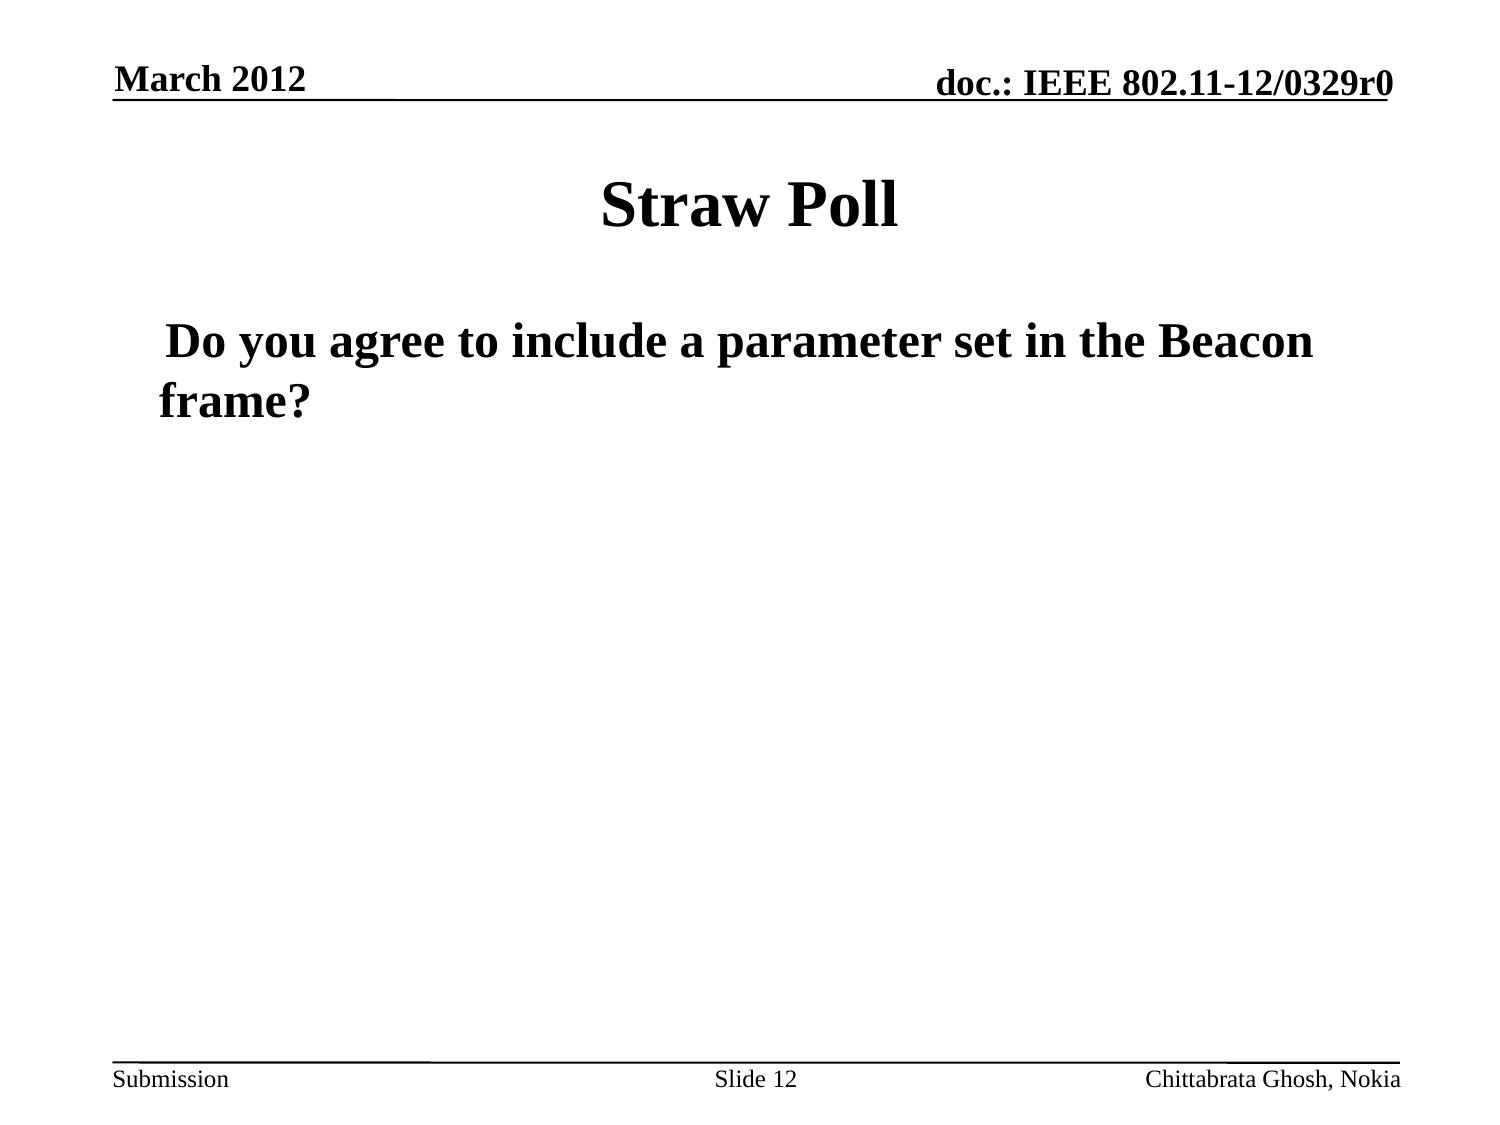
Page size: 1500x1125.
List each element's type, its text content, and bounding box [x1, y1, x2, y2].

list Do you agree to include a parameter set in the Beacon frame? [87, 299, 1363, 975]
footer Chittabrata Ghosh, Nokia [878, 1061, 1402, 1093]
slide_number Slide 12 [712, 1061, 800, 1123]
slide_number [114, 54, 423, 100]
title Straw Poll [112, 112, 1388, 288]
